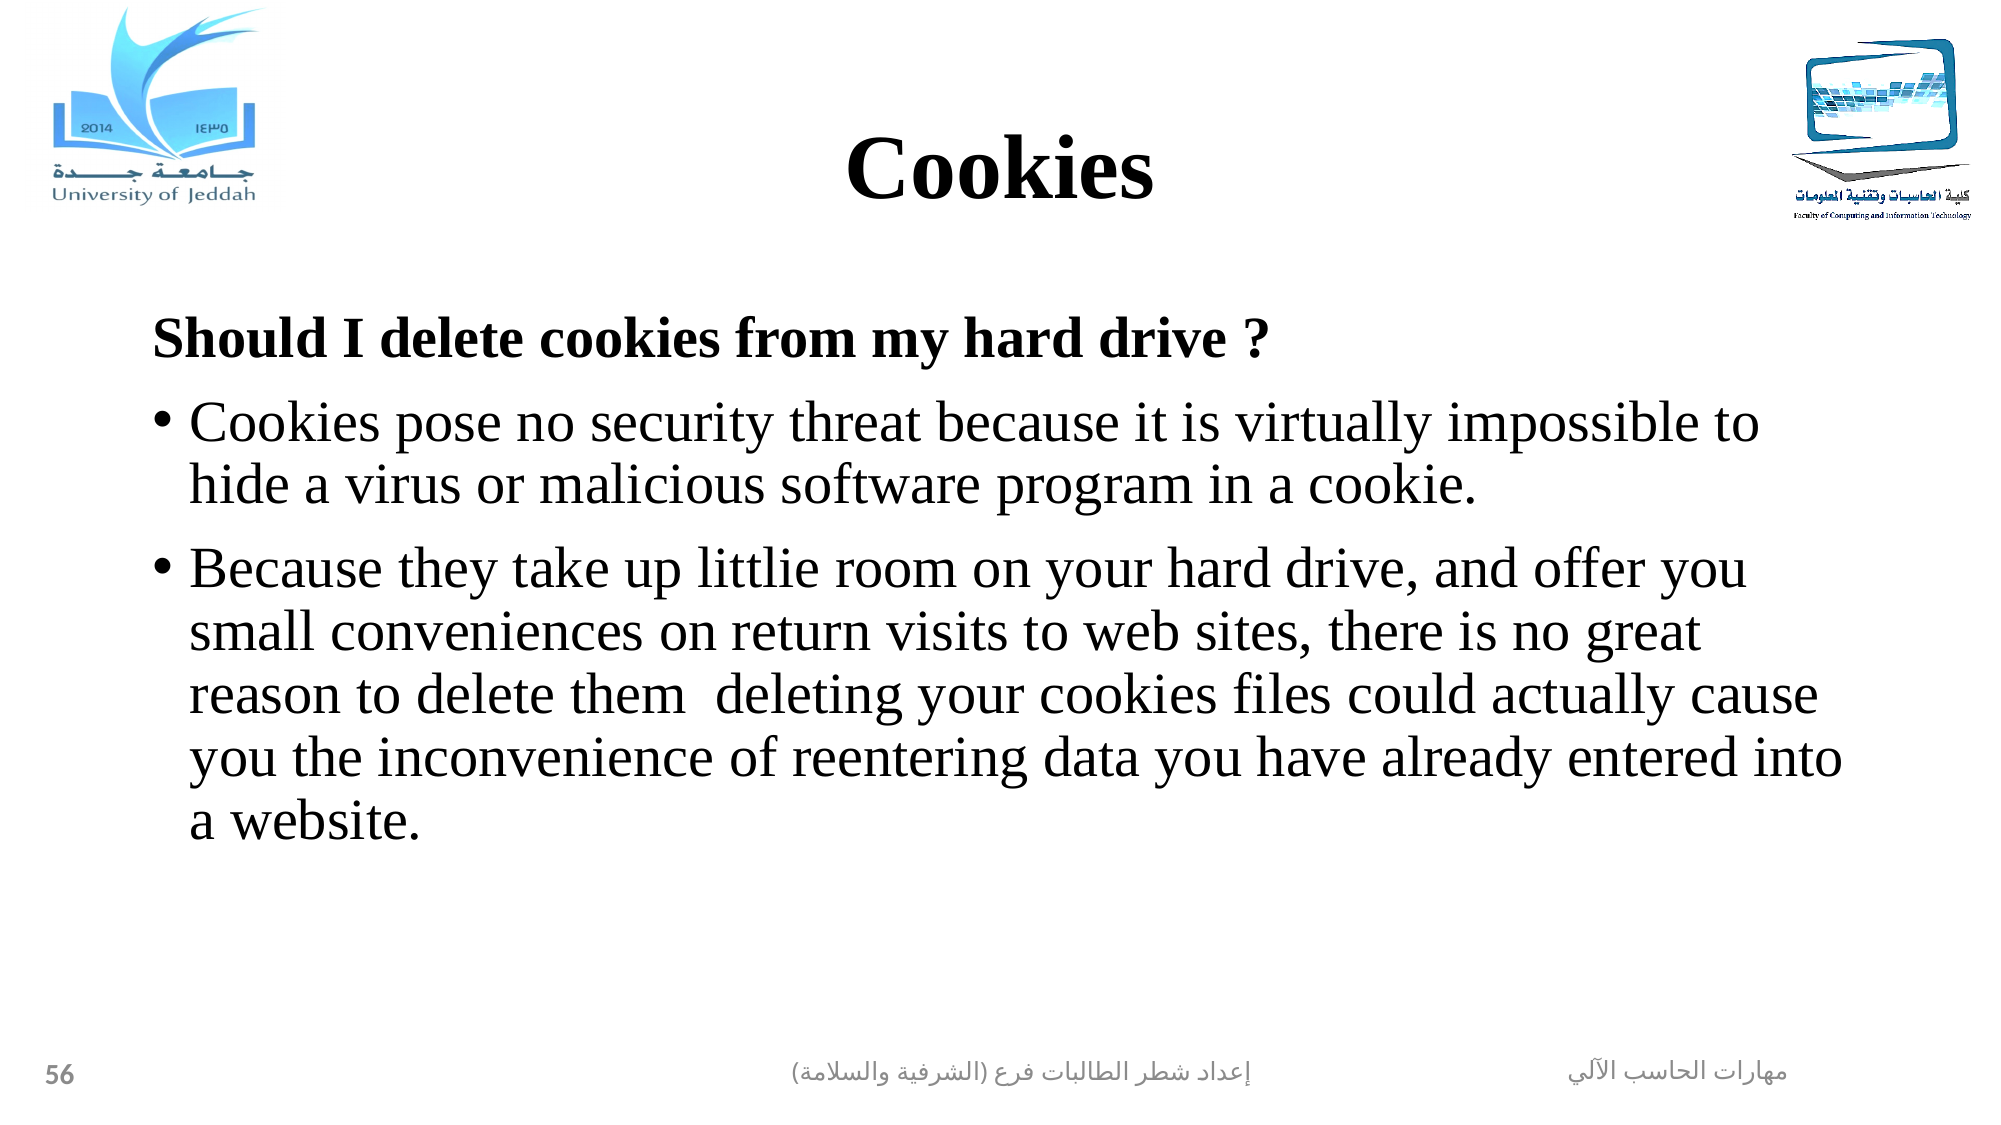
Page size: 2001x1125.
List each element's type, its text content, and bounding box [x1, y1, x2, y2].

title Cookies [137, 59, 1863, 278]
picture [25, 2, 286, 212]
list Should I delete cookies from my hard drive ? Cookies pose no security threat because it is virtually impossible to hide a virus or malicious software program in a cookie. Because they take up littlie room on your hard drive, and offer you small conveniences on return visits to web sites, there is no great reason to delete them deleting your cookies files could actually cause you the inconvenience of reentering data you have already entered into a website. [137, 299, 1863, 1014]
slide_number 56 [29, 1042, 480, 1103]
footer إعداد شطر الطالبات فرع (الشرفية والسلامة) [684, 1042, 1360, 1103]
picture [1777, 33, 1977, 232]
